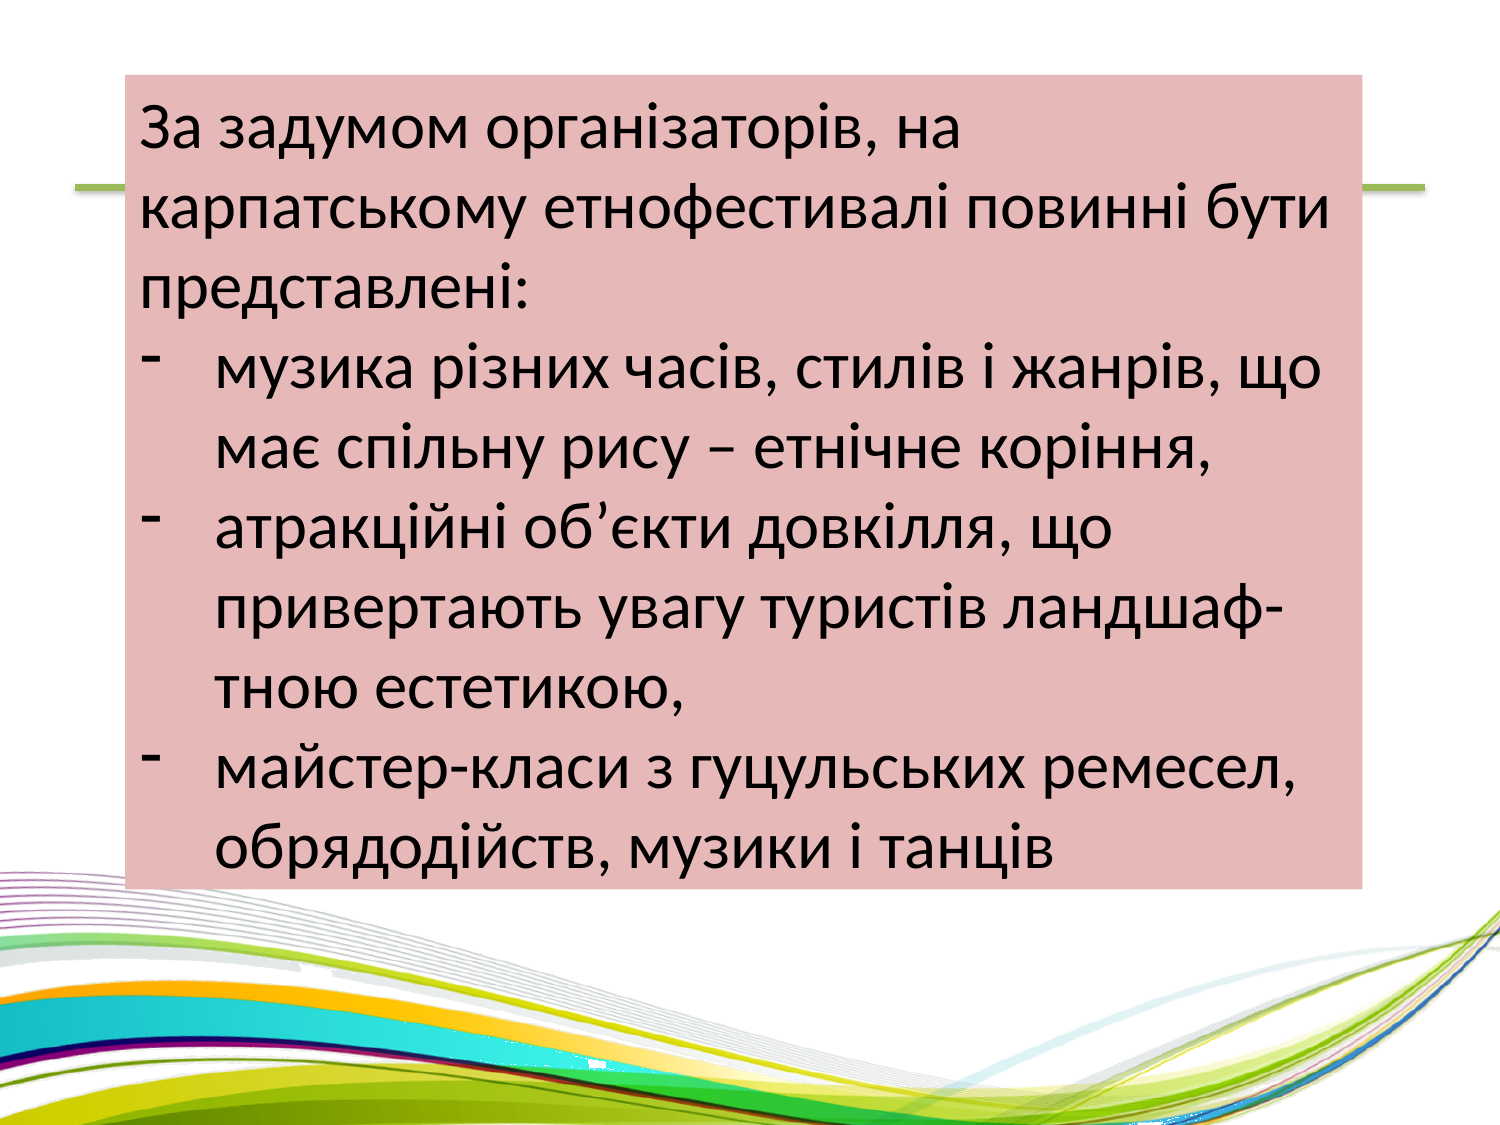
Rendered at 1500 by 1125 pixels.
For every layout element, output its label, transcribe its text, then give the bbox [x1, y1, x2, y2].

picture [0, 663, 1500, 1125]
text_box За задумом організаторів, на карпатському етнофестивалі повинні бути представлені: музика різних часів, стилів і жанрів, що має спільну рису – етнічне коріння, атракційні об’єкти довкілля, що привертають увагу туристів ландшаф-тною естетикою, майстер-класи з гуцульських ремесел, обрядодійств, музики і танців [125, 74, 1363, 890]
